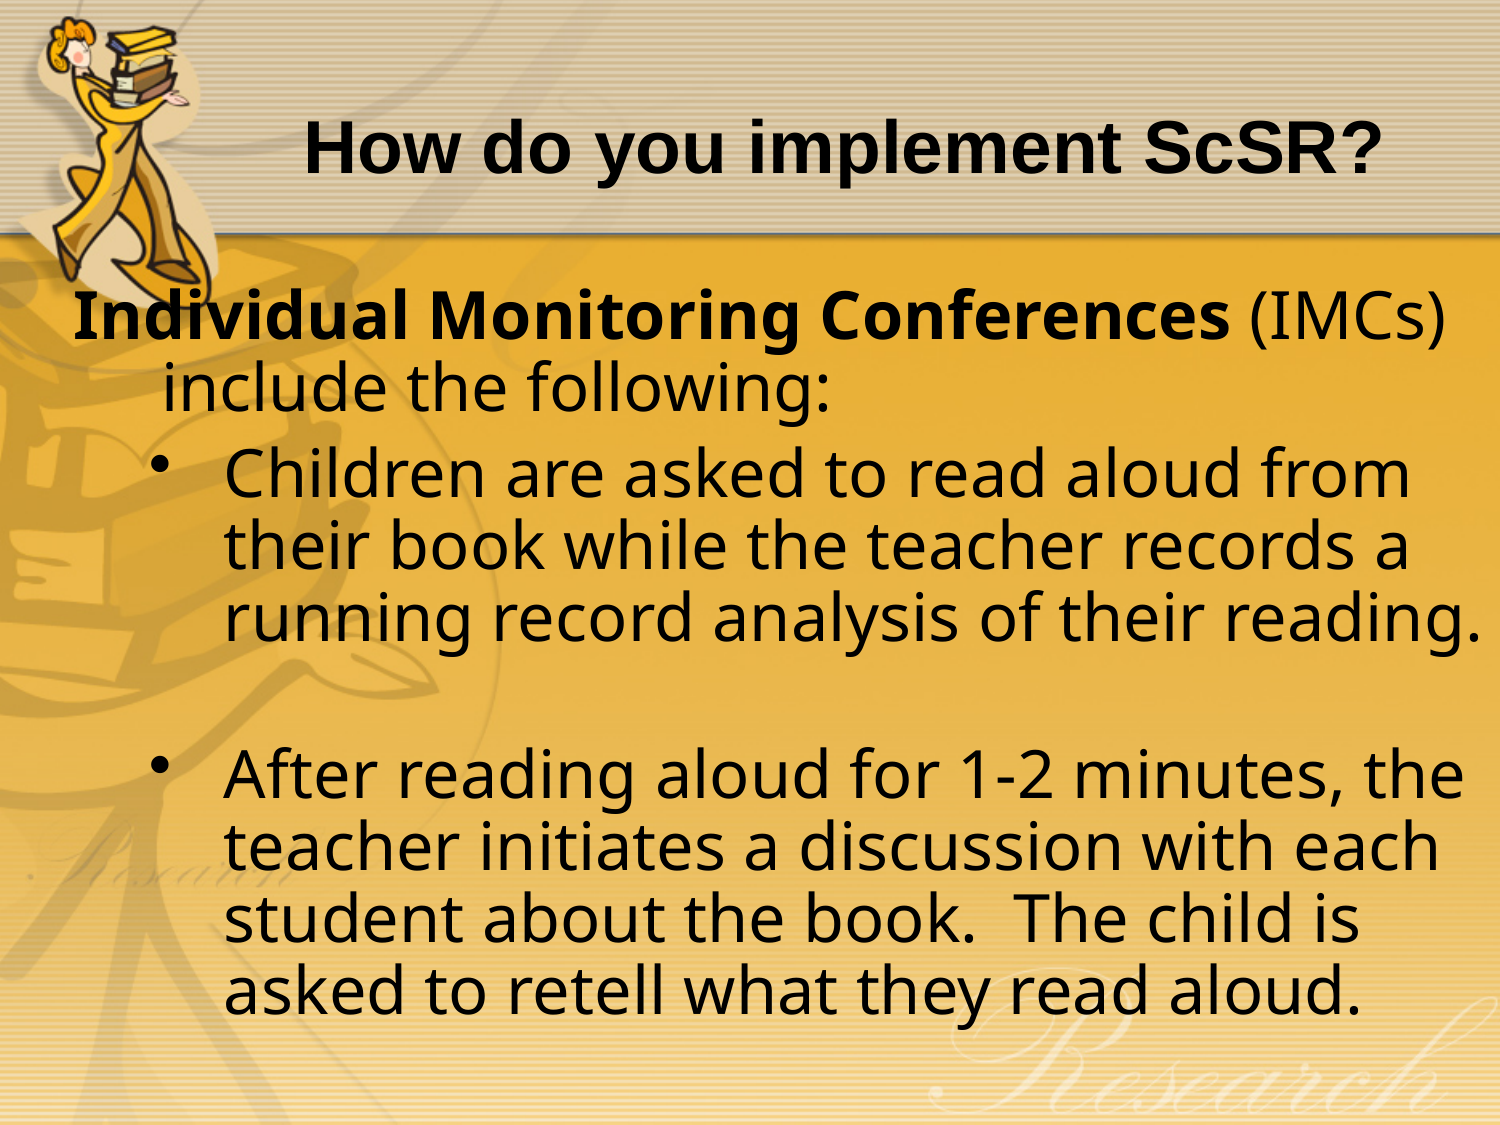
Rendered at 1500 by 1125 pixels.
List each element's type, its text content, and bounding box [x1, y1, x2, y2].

title How do you implement ScSR? [218, 42, 1471, 197]
picture [0, 0, 1500, 1125]
list Individual Monitoring Conferences (IMCs) include the following: Children are asked to read aloud from their book while the teacher records a running record analysis of their reading. After reading aloud for 1-2 minutes, the teacher initiates a discussion with each student about the book. The child is asked to retell what they read aloud. [58, 274, 1500, 1055]
